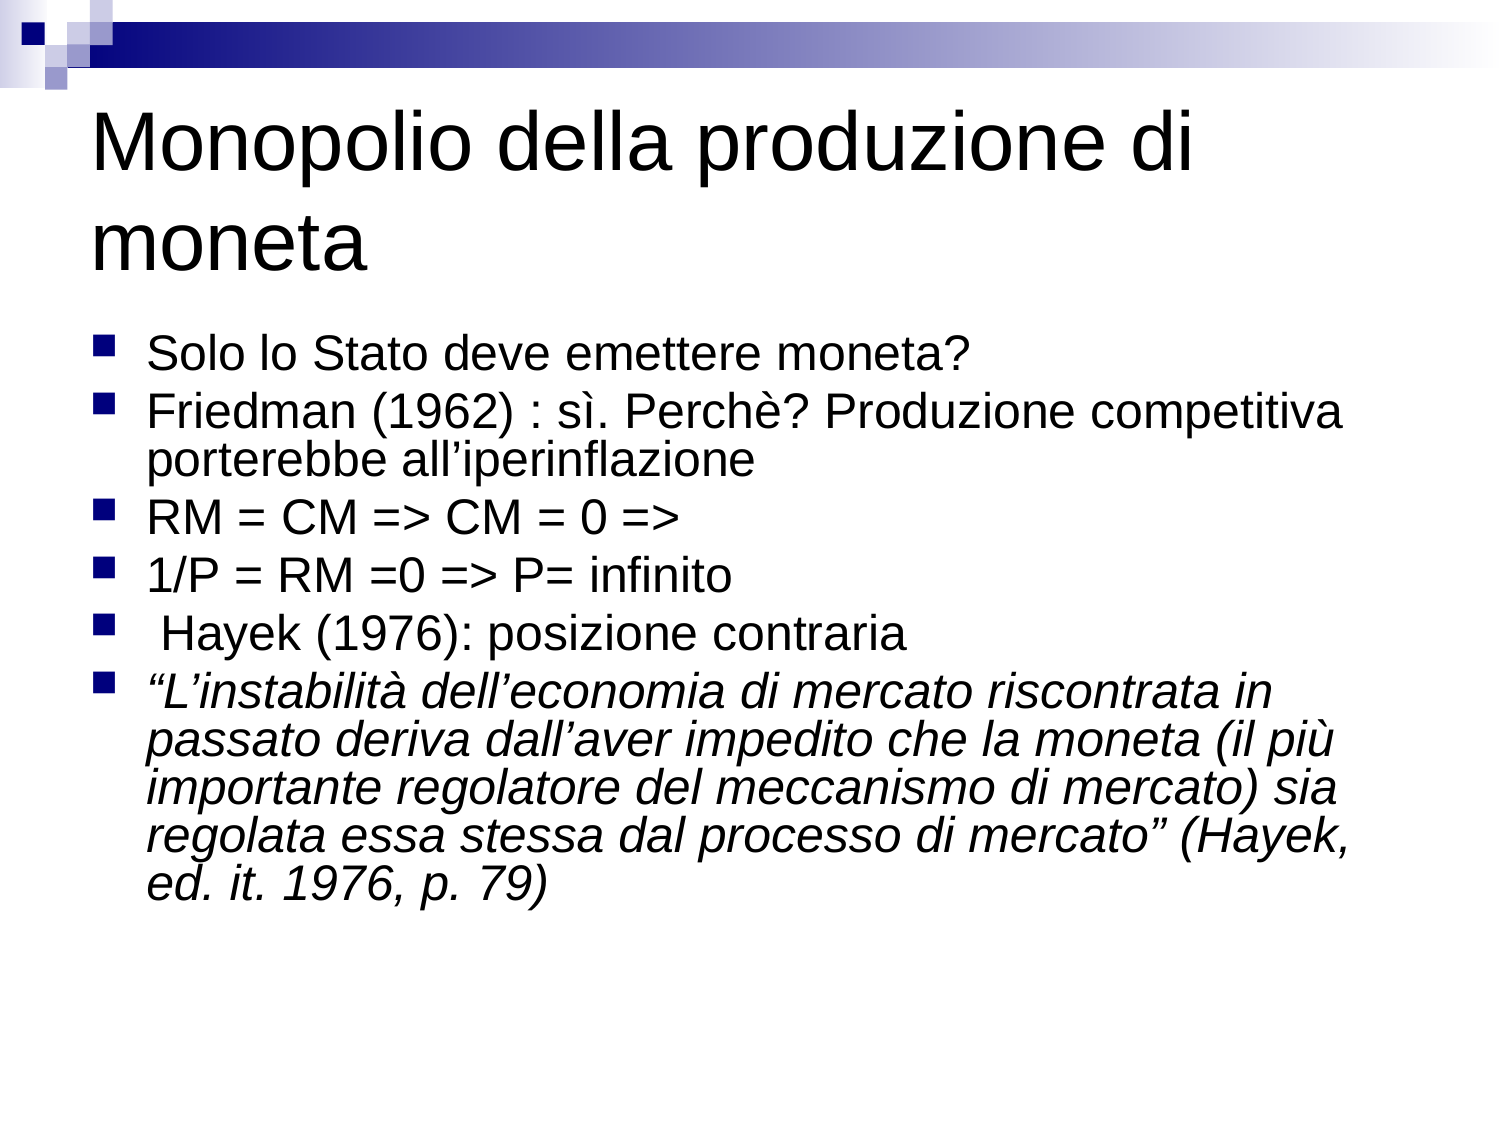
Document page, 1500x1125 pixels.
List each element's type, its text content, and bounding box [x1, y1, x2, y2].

list Solo lo Stato deve emettere moneta? Friedman (1962) : sì. Perchè? Produzione competitiva porterebbe all’iperinflazione RM = CM => CM = 0 => 1/P = RM =0 => P= infinito Hayek (1976): posizione contraria “L’instabilità dell’economia di mercato riscontrata in passato deriva dall’aver impedito che la moneta (il più importante regolatore del meccanismo di mercato) sia regolata essa stessa dal processo di mercato” (Hayek, ed. it. 1976, p. 79) [75, 324, 1425, 963]
title Monopolio della produzione di moneta [75, 75, 1425, 300]
